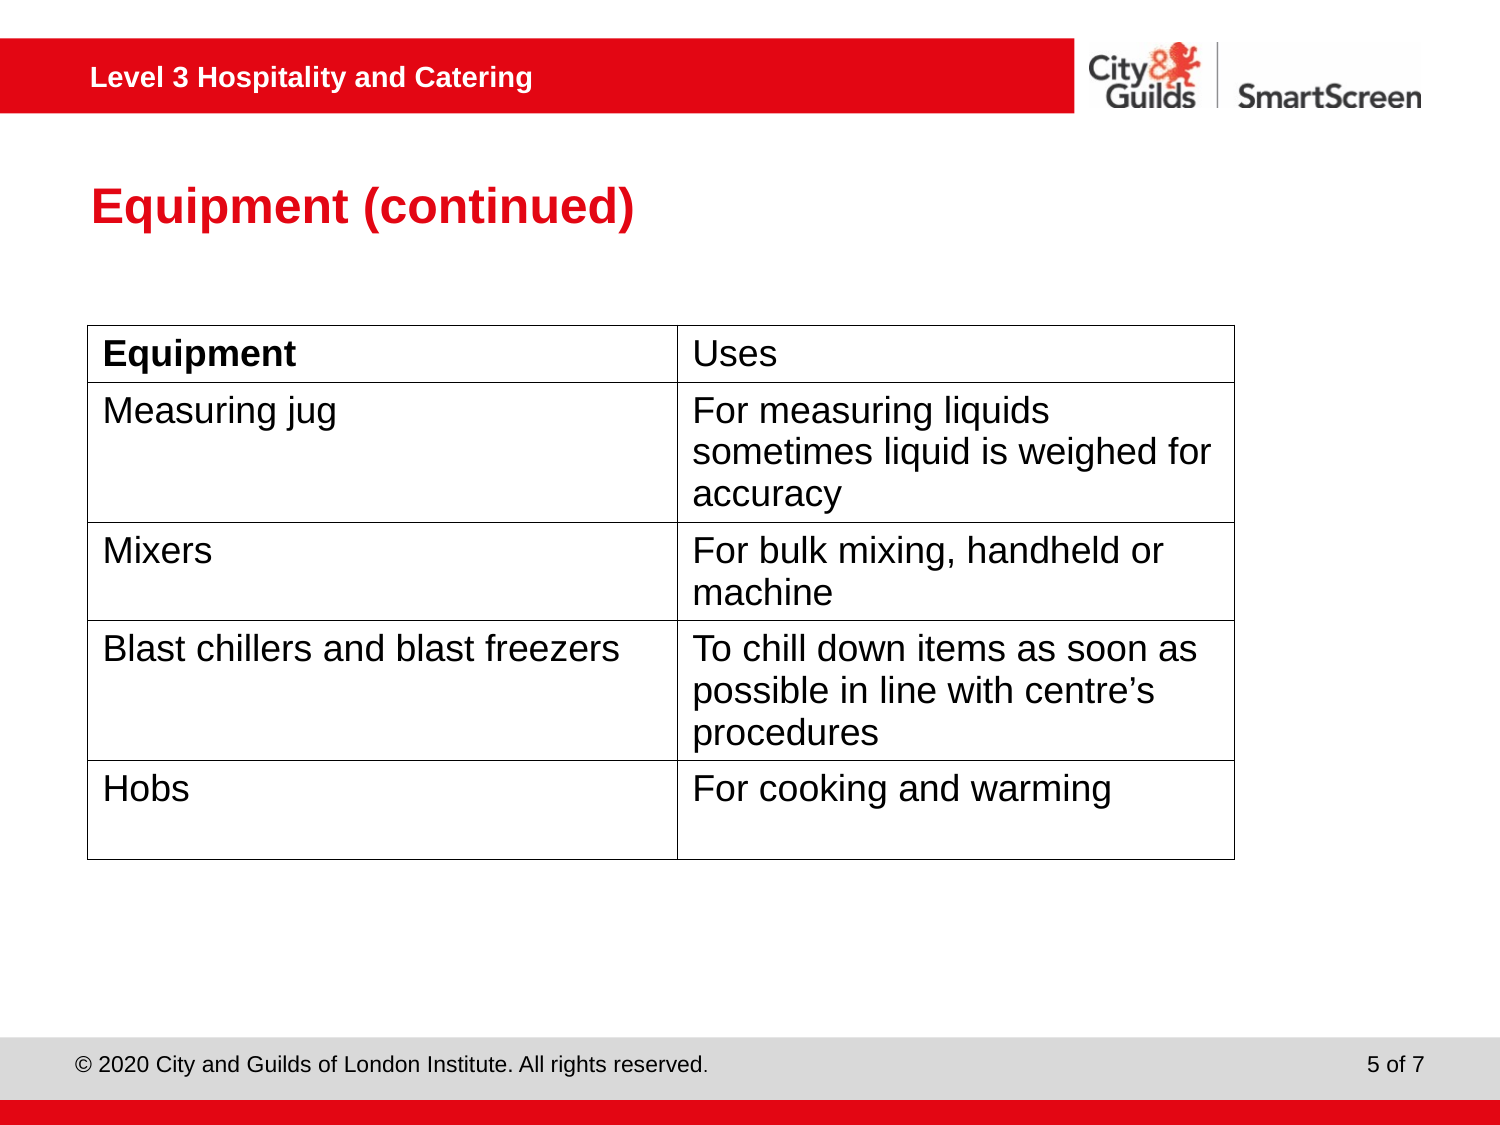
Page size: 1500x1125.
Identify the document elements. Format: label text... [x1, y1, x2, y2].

table_cell Measuring jug [88, 383, 677, 522]
table_cell For measuring liquids sometimes liquid is weighed for accuracy [678, 383, 1234, 522]
table_cell For bulk mixing, handheld or machine [678, 523, 1234, 620]
picture [1089, 42, 1421, 108]
table_cell For cooking and warming [678, 761, 1234, 859]
table_cell Blast chillers and blast freezers [88, 621, 677, 760]
table_header Equipment [88, 326, 677, 382]
table_header Uses [678, 326, 1234, 382]
table_cell To chill down items as soon as possible in line with centre’s procedures [678, 621, 1234, 760]
title Equipment (continued) [75, 172, 1425, 236]
table_cell Hobs [88, 761, 677, 859]
table_cell Mixers [88, 523, 677, 620]
